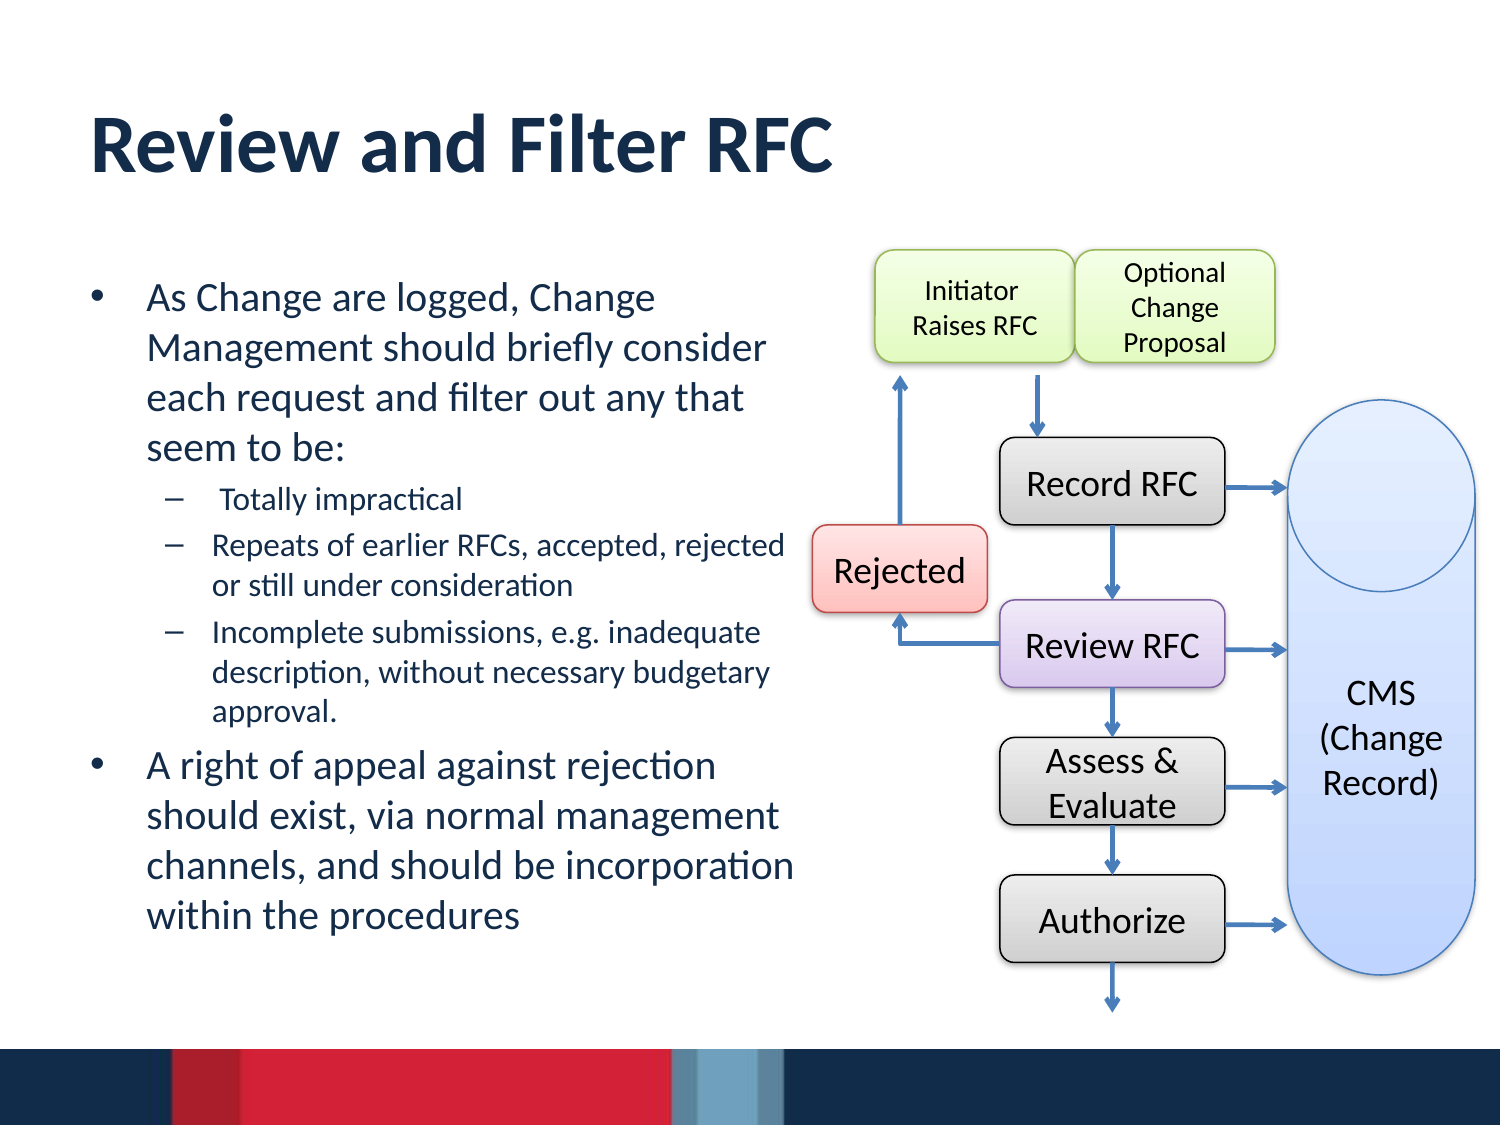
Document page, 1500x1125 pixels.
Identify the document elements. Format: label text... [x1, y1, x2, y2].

text_box Review RFC [999, 599, 1226, 689]
text_box Initiator Raises RFC [874, 249, 1073, 364]
text_box Authorize [999, 874, 1226, 964]
text_box Record RFC [999, 436, 1226, 526]
list As Change are logged, Change Management should briefly consider each request and filter out any that seem to be: Totally impractical Repeats of earlier RFCs, accepted, rejected or still under consideration Incomplete submissions, e.g. inadequate description, without necessary budgetary approval. A right of appeal against rejection should exist, via normal management channels, and should be incorporation within the procedures [75, 262, 813, 1005]
text_box Rejected [811, 524, 989, 614]
picture [0, 1049, 1500, 1125]
text_box Optional Change Proposal [1074, 249, 1276, 364]
text_box CMS (Change Record) [1286, 399, 1476, 976]
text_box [899, 612, 1001, 644]
title Review and Filter RFC [75, 45, 1425, 233]
text_box Assess & Evaluate [999, 736, 1226, 826]
